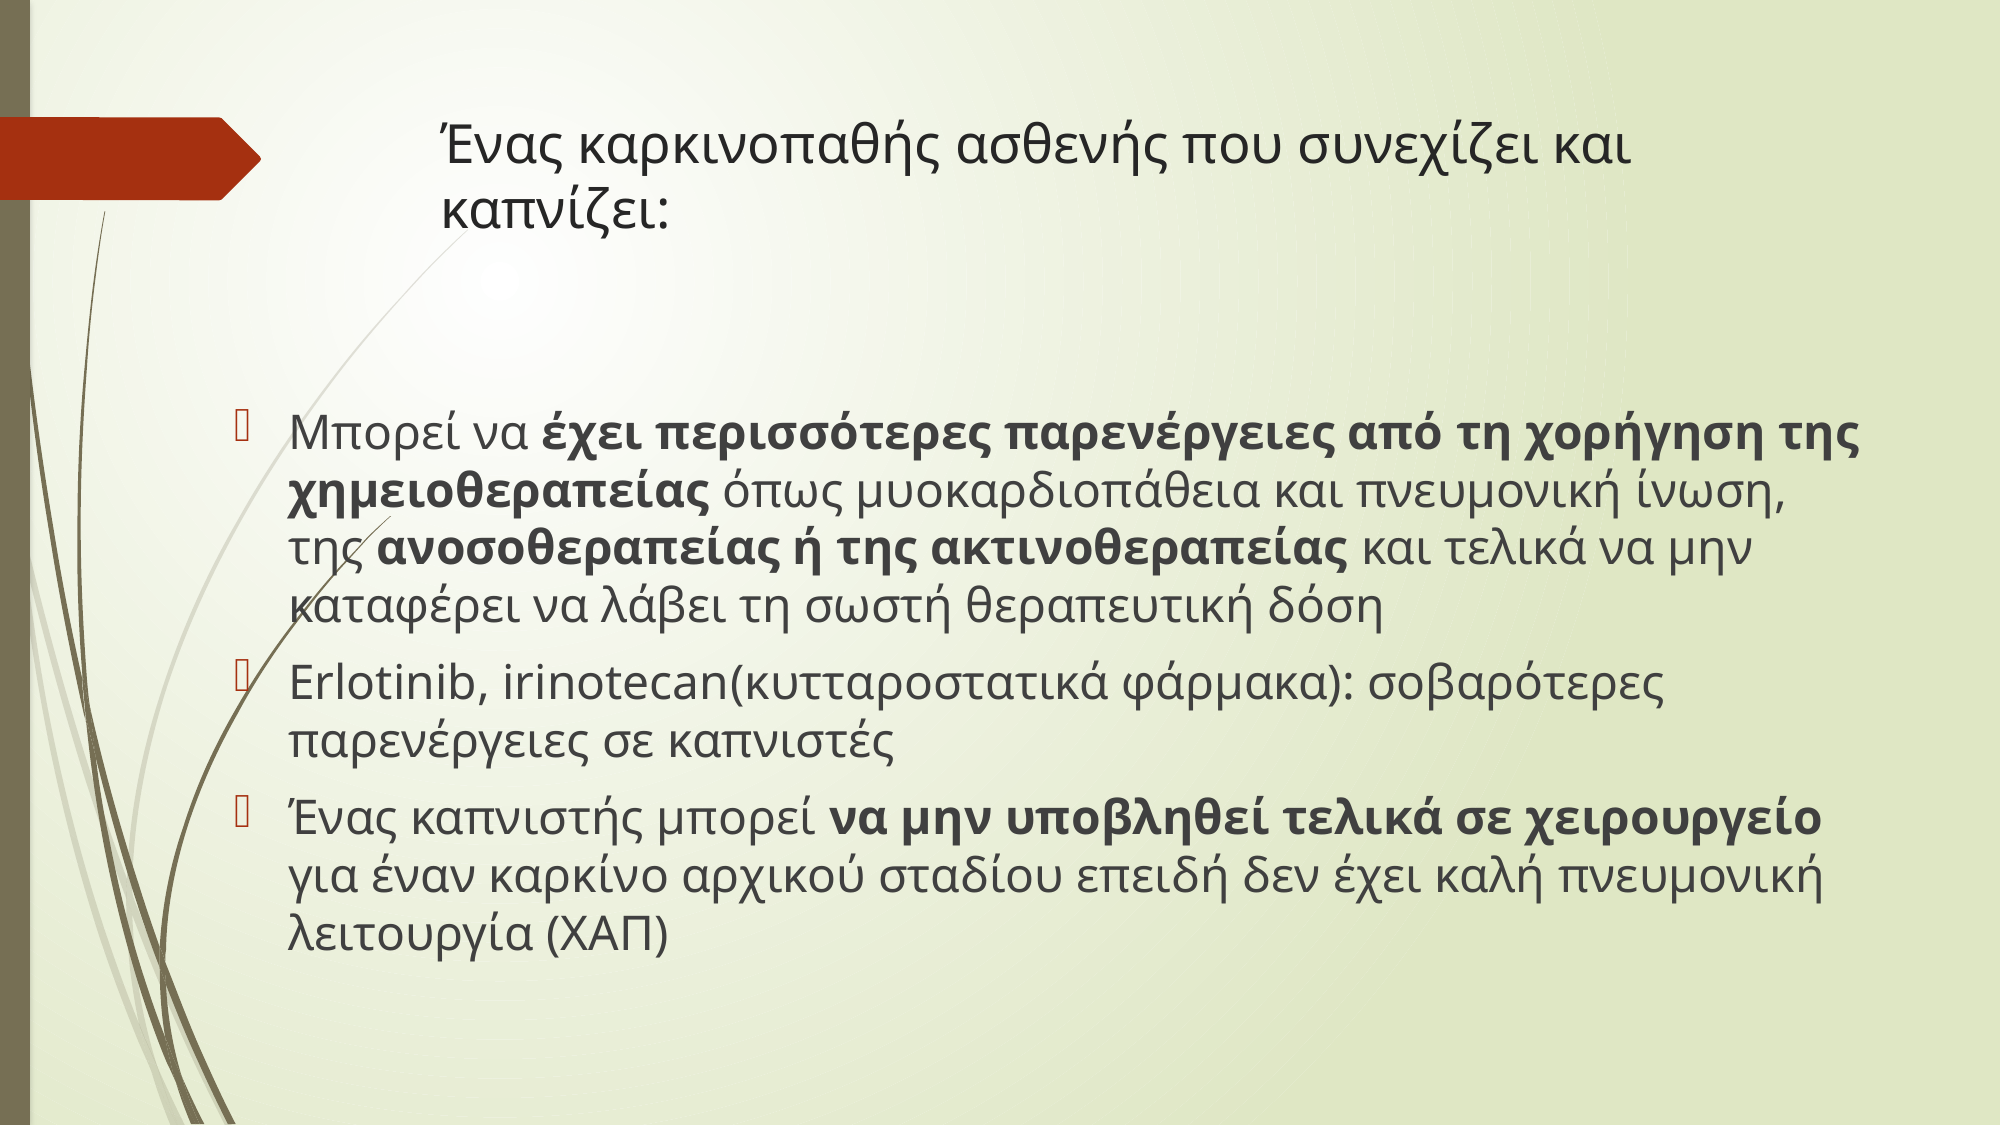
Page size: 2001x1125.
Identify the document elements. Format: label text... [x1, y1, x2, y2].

list Μπορεί να έχει περισσότερες παρενέργειες από τη χορήγηση της χημειοθεραπείας όπως μυοκαρδιοπάθεια και πνευμονική ίνωση, της ανοσοθεραπείας ή της ακτινοθεραπείας και τελικά να μην καταφέρει να λάβει τη σωστή θεραπευτική δόση Erlotinib, irinotecan(κυτταροστατικά φάρμακα): σοβαρότερες παρενέργειες σε καπνιστές Ένας καπνιστής μπορεί να μην υποβληθεί τελικά σε χειρουργείο για έναν καρκίνο αρχικού σταδίου επειδή δεν έχει καλή πνευμονική λειτουργία (ΧΑΠ) [219, 330, 1888, 970]
title Ένας καρκινοπαθής ασθενής που συνεχίζει και καπνίζει: [425, 102, 1888, 313]
